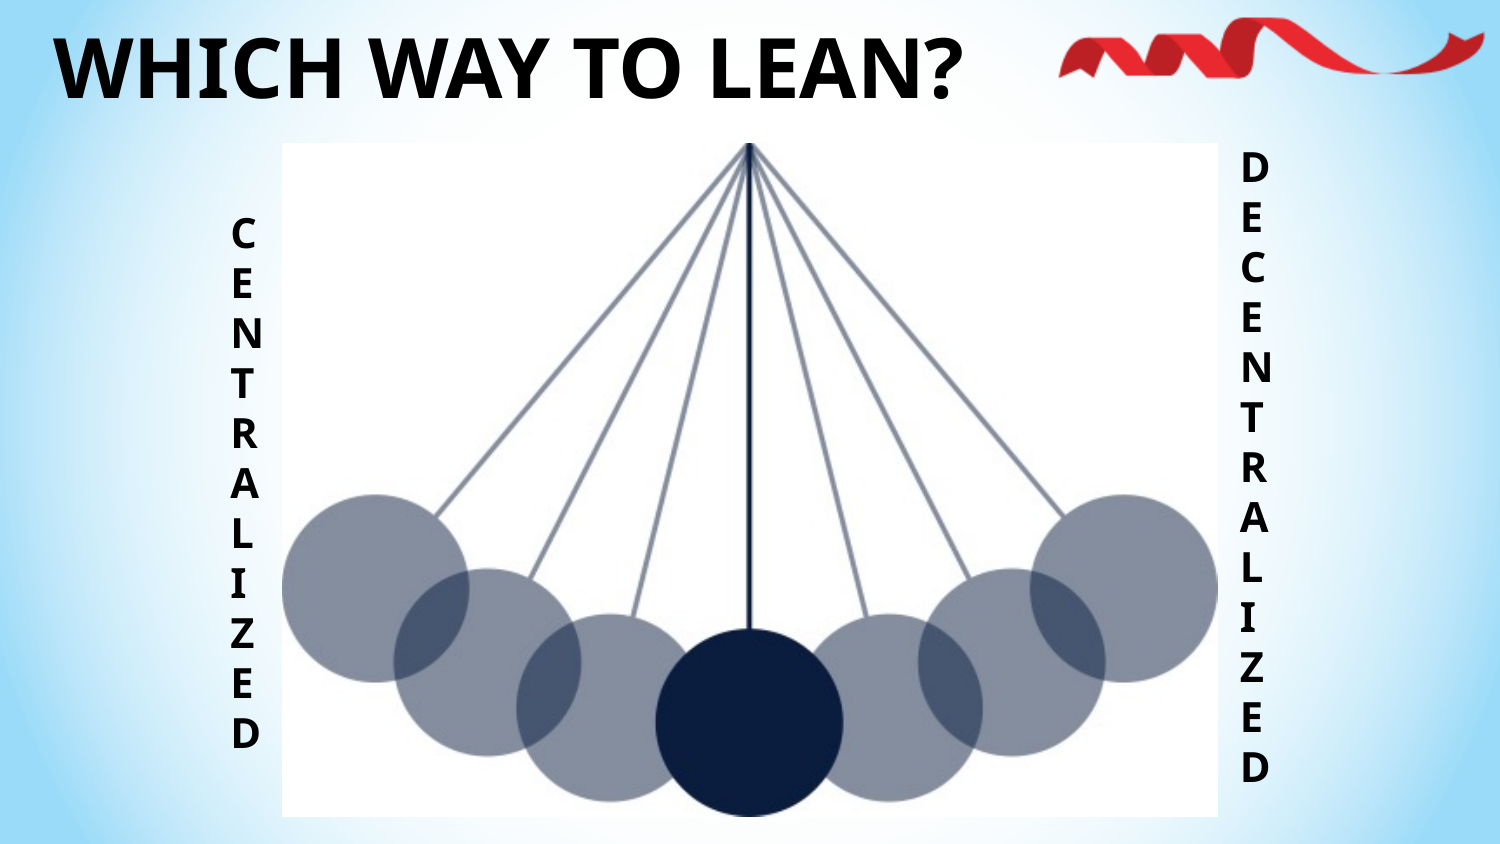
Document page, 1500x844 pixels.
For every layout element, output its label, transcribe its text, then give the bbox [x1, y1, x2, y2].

text_box [40, 63, 1099, 131]
text_box C E N T R A L I Z E D [215, 199, 282, 765]
picture [282, 143, 1218, 817]
text_box D E C E N T R A L I Z E D [1225, 133, 1370, 799]
text_box WHICH WAY TO LEAN? [42, 37, 1100, 105]
